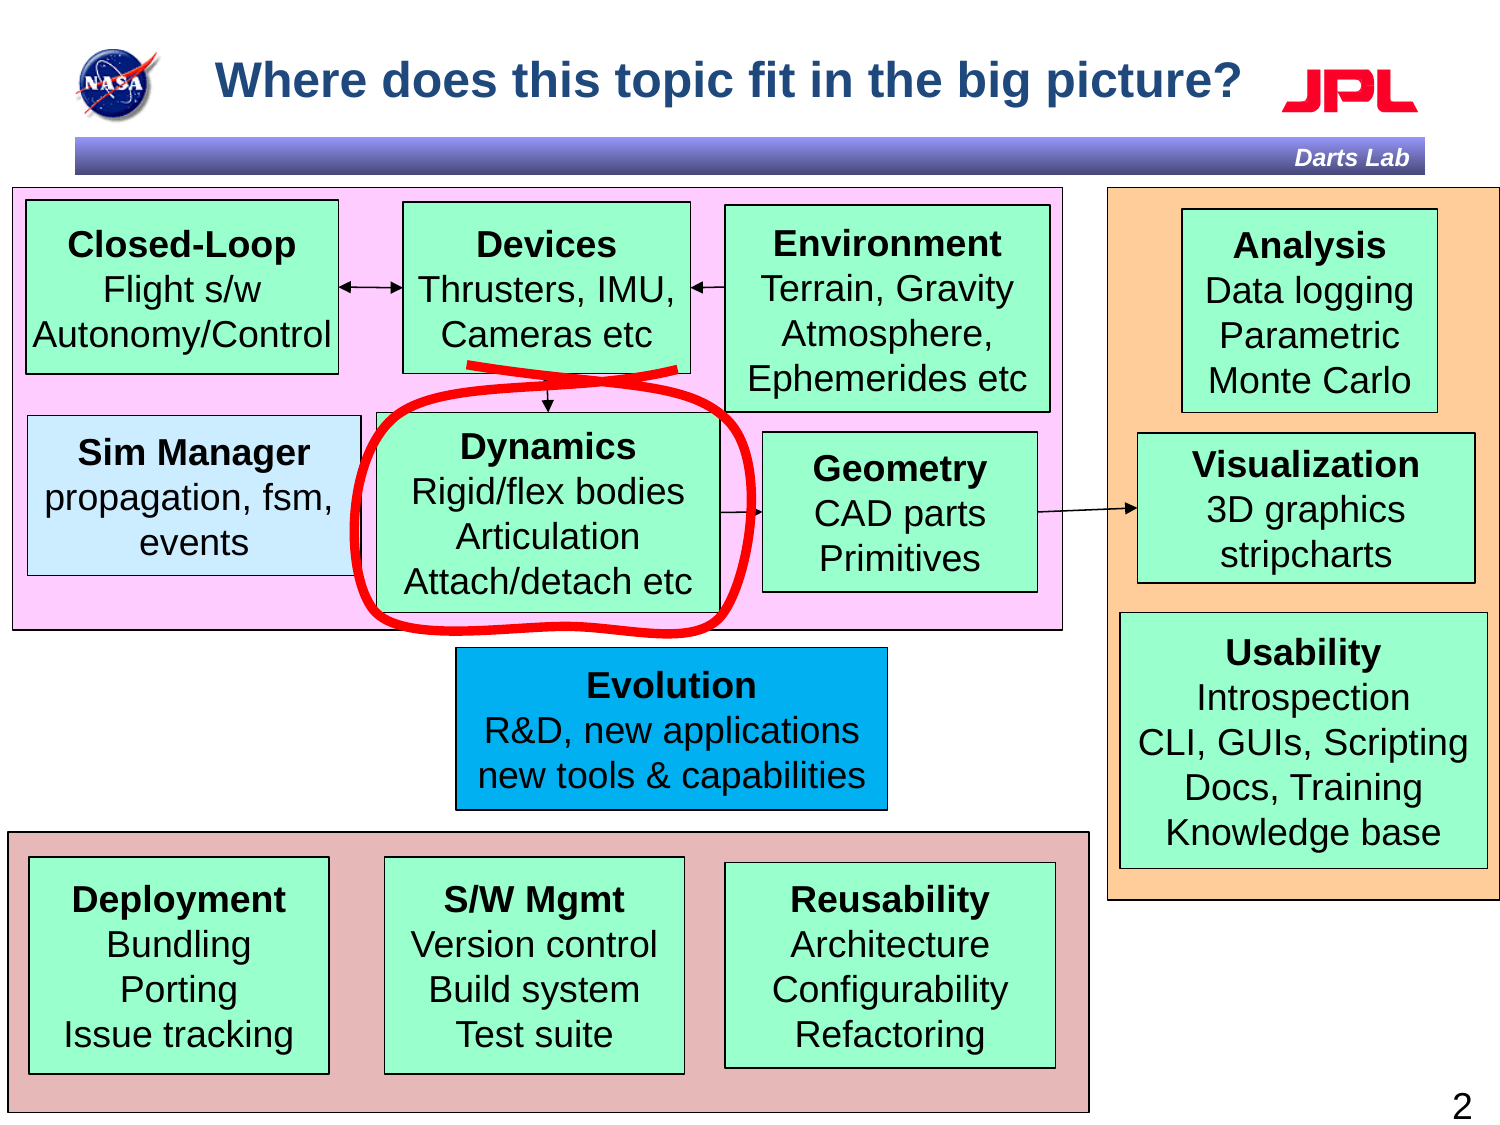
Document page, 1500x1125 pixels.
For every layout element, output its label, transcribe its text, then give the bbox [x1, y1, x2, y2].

text_box [7, 832, 1090, 1113]
text_box Sim Manager propagation, fsm, events [27, 415, 362, 576]
text_box [354, 364, 752, 634]
text_box Evolution R&D, new applications new tools & capabilities [456, 647, 888, 810]
text_box Analysis Data logging Parametric Monte Carlo [1181, 209, 1438, 413]
text_box Usability Introspection CLI, GUIs, Scripting Docs, Training Knowledge base [1119, 612, 1488, 869]
text_box Geometry CAD parts Primitives [762, 431, 1038, 592]
text_box [1107, 187, 1500, 900]
text_box Reusability Architecture Configurability Refactoring [725, 862, 1056, 1069]
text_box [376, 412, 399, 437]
text_box Devices Thrusters, IMU, Cameras etc [402, 202, 691, 374]
text_box S/W Mgmt Version control Build system Test suite [384, 856, 685, 1075]
text_box Deployment Bundling Porting Issue tracking [28, 856, 329, 1075]
slide_number 2 [1175, 1074, 1488, 1125]
text_box Visualization 3D graphics stripcharts [1137, 432, 1475, 583]
text_box Environment Terrain, Gravity Atmosphere, Ephemerides etc [725, 204, 1050, 412]
text_box [12, 187, 1063, 631]
picture [75, 49, 163, 125]
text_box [1037, 507, 1138, 513]
text_box Where does this topic fit in the big picture? [199, 0, 1475, 175]
text_box Closed-Loop Flight s/w Autonomy/Control [25, 200, 339, 375]
